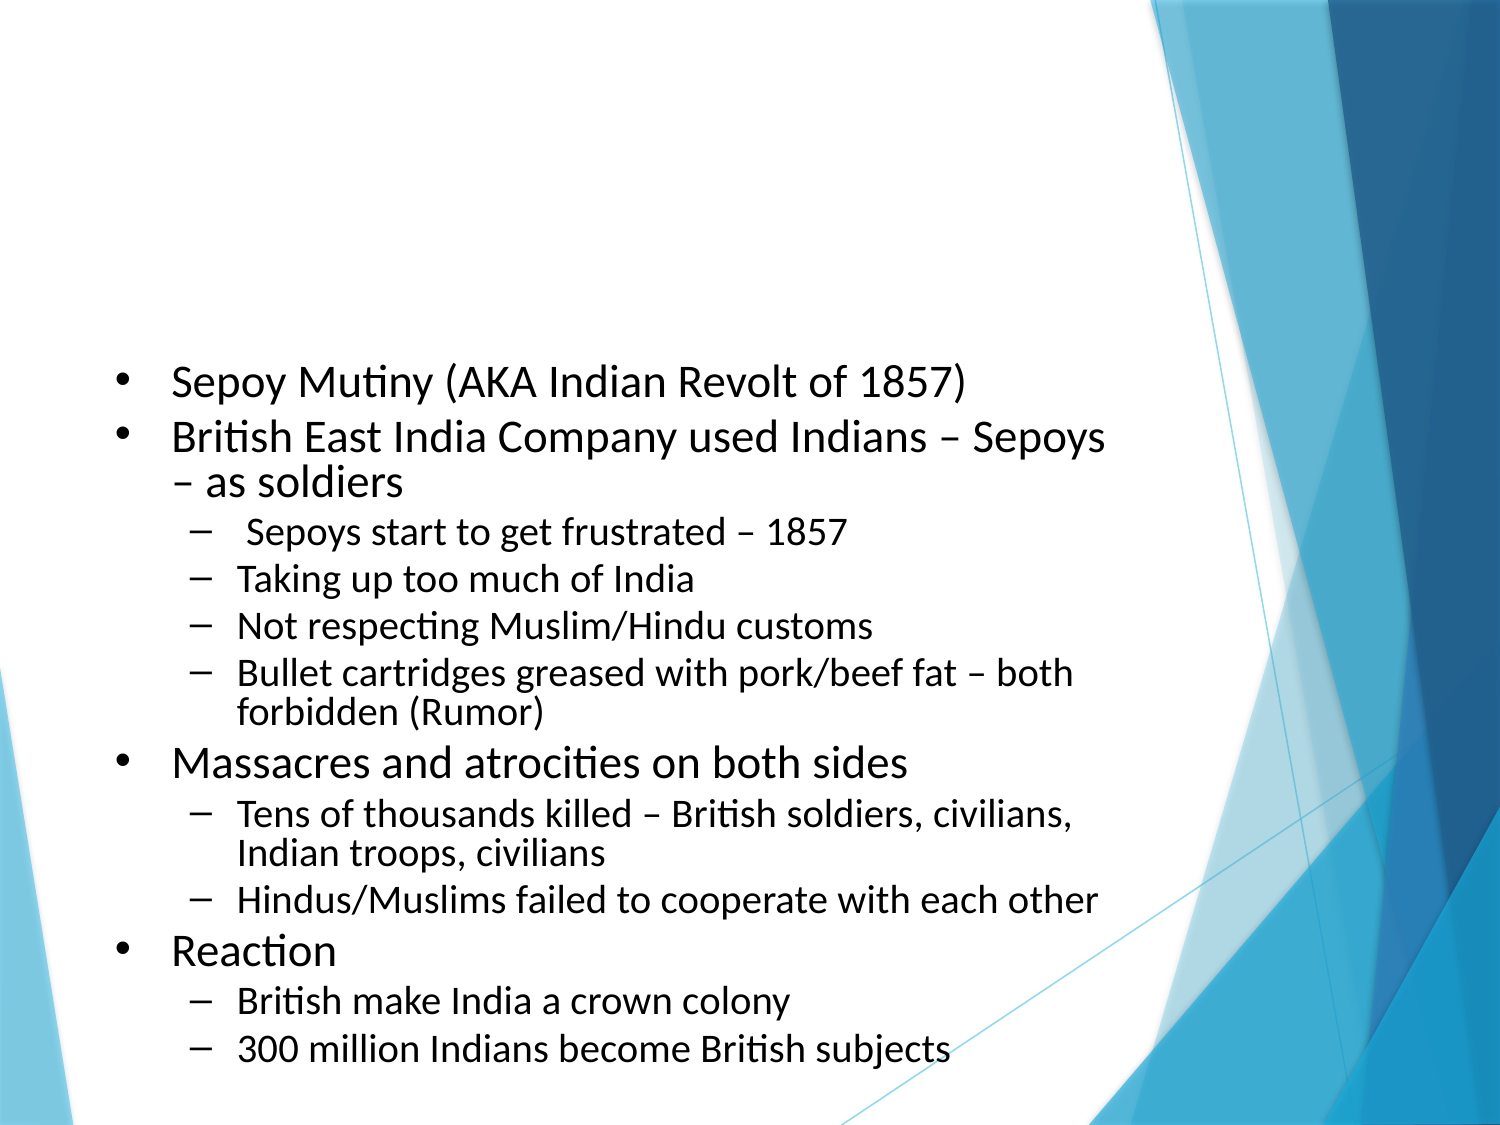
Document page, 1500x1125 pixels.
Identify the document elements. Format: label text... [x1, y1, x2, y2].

list Sepoy Mutiny (AKA Indian Revolt of 1857) British East India Company used Indians – Sepoys – as soldiers Sepoys start to get frustrated – 1857 Taking up too much of India Not respecting Muslim/Hindu customs Bullet cartridges greased with pork/beef fat – both forbidden (Rumor) Massacres and atrocities on both sides Tens of thousands killed – British soldiers, civilians, Indian troops, civilians Hindus/Muslims failed to cooperate with each other Reaction British make India a crown colony 300 million Indians become British subjects [99, 354, 1142, 992]
